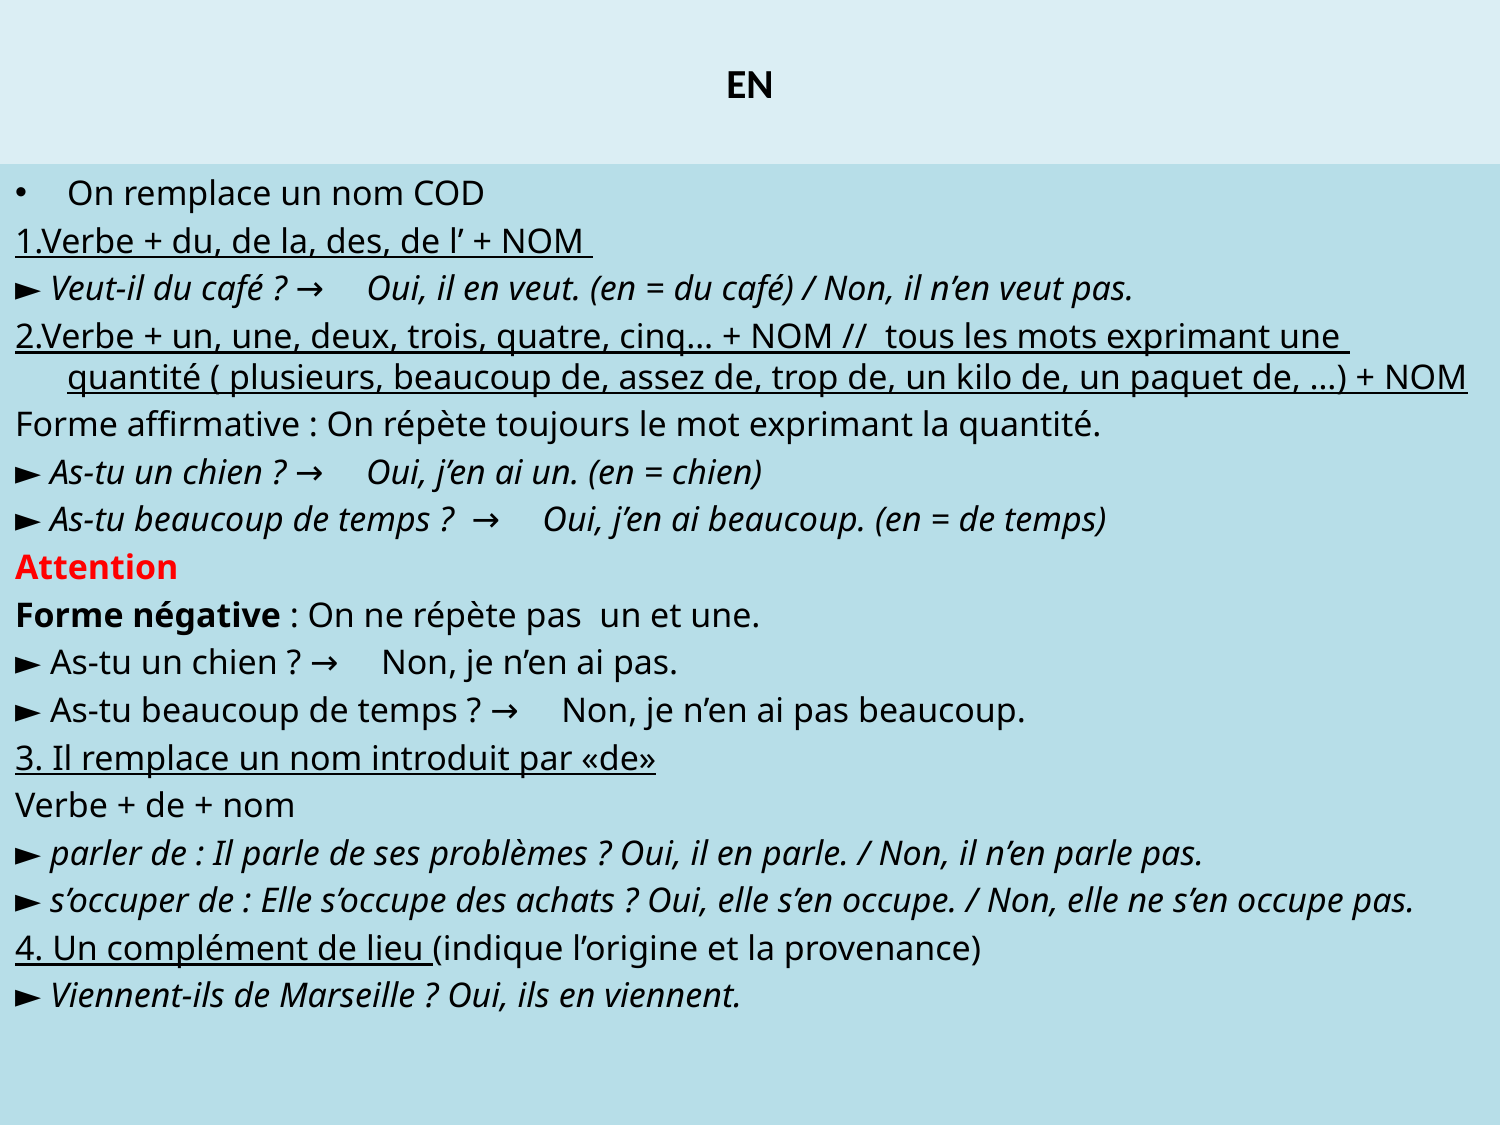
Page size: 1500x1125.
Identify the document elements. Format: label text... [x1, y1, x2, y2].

title EN [0, 0, 1500, 164]
list On remplace un nom COD 1.Verbe + du, de la, des, de l’ + NOM ► Veut-il du café ? → Oui, il en veut. (en = du café) / Non, il n’en veut pas. 2.Verbe + un, une, deux, trois, quatre, cinq… + NOM // tous les mots exprimant une quantité ( plusieurs, beaucoup de, assez de, trop de, un kilo de, un paquet de, …) + NOM Forme affirmative : On répète toujours le mot exprimant la quantité. ► As-tu un chien ? → Oui, j’en ai un. (en = chien) ► As-tu beaucoup de temps ? → Oui, j’en ai beaucoup. (en = de temps) Attention Forme négative : On ne répète pas un et une. ► As-tu un chien ? → Non, je n’en ai pas. ► As-tu beaucoup de temps ? → Non, je n’en ai pas beaucoup. 3. Il remplace un nom introduit par «de» Verbe + de + nom ► parler de : Il parle de ses problèmes ? Oui, il en parle. / Non, il n’en parle pas. ► s’occuper de : Elle s’occupe des achats ? Oui, elle s’en occupe. / Non, elle ne s’en occupe pas. 4. Un complément de lieu (indique l’origine et la provenance) ► Viennent-ils de Marseille ? Oui, ils en viennent. [0, 164, 1500, 1125]
